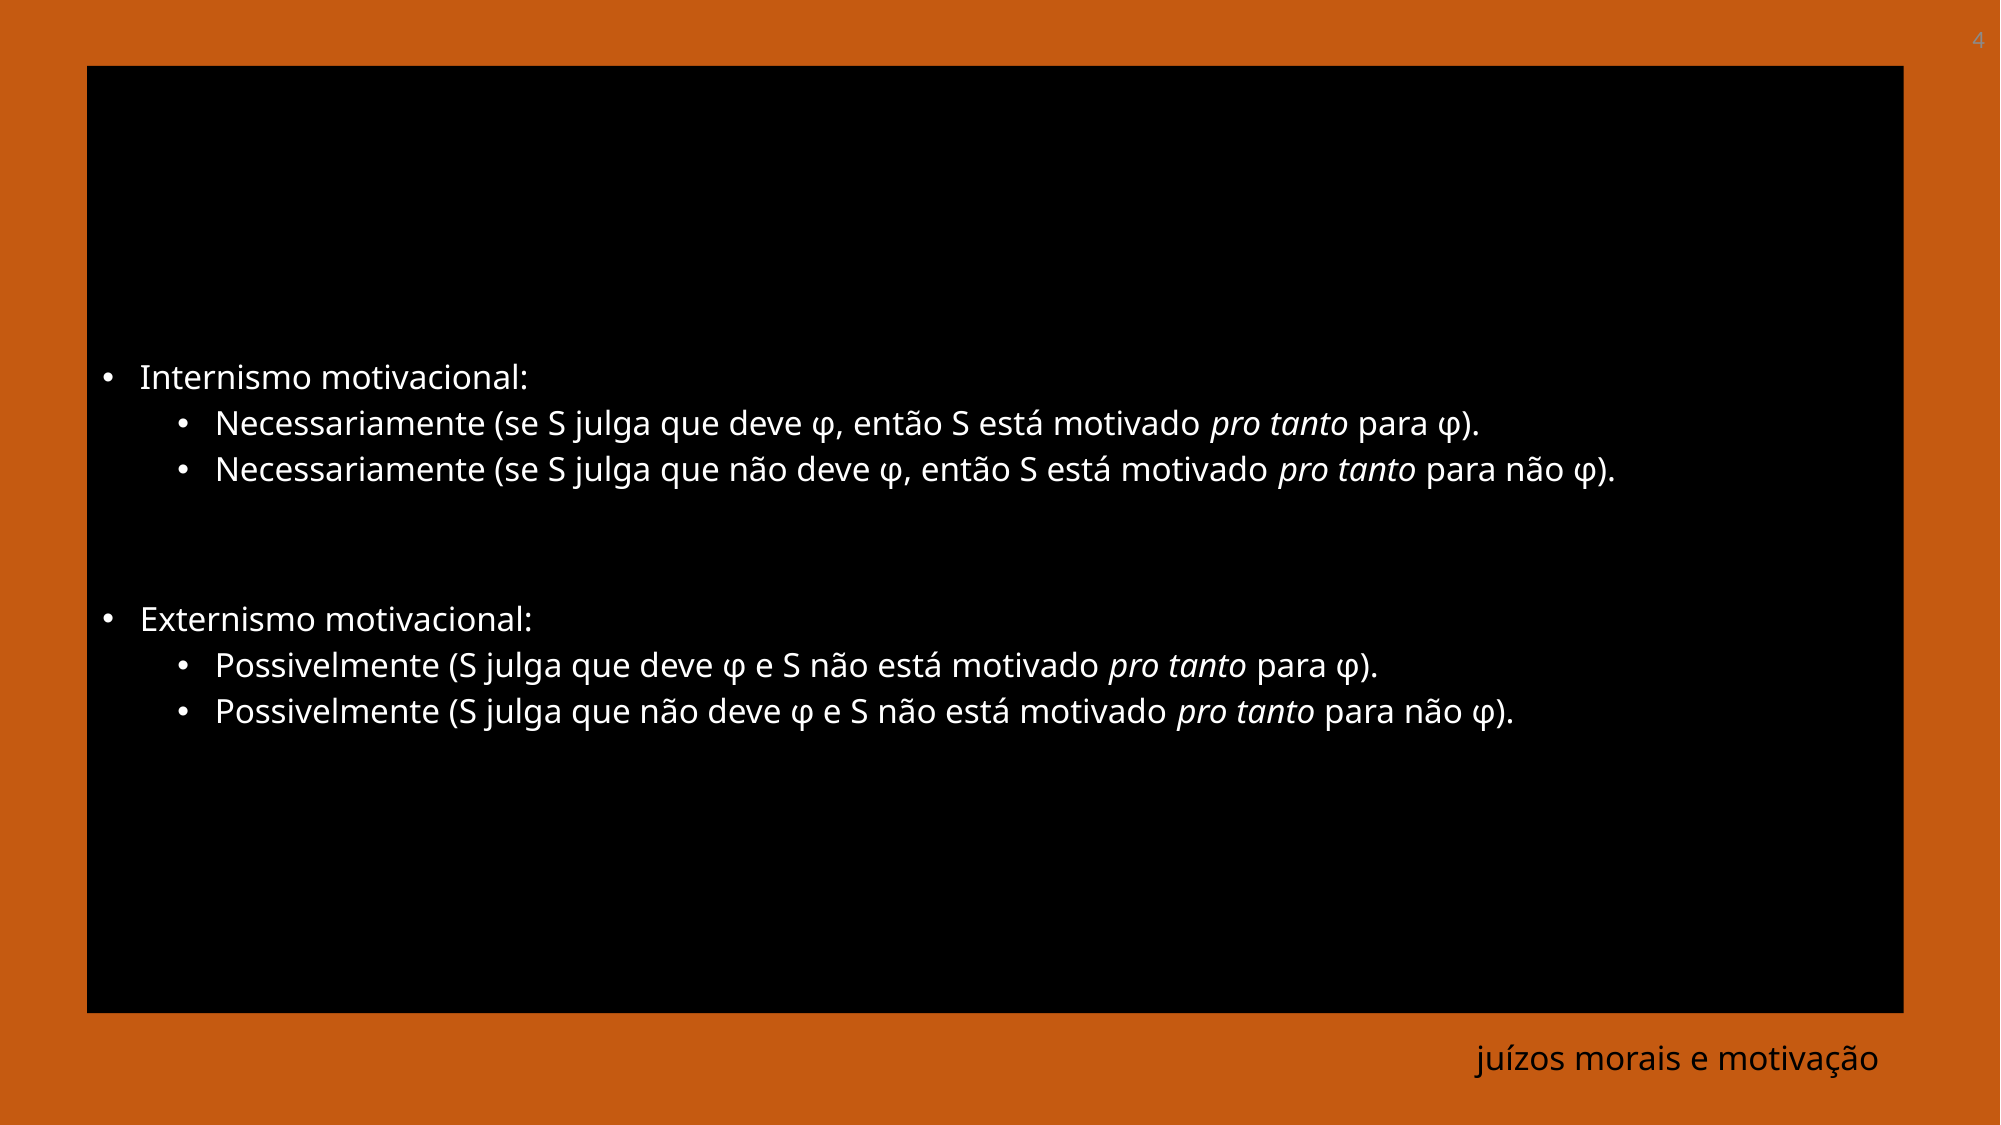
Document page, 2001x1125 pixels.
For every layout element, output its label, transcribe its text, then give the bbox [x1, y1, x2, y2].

list Internismo motivacional: Necessariamente (se S julga que deve φ, então S está motivado pro tanto para φ). Necessariamente (se S julga que não deve φ, então S está motivado pro tanto para não φ). Externismo motivacional: Possivelmente (S julga que deve φ e S não está motivado pro tanto para φ). Possivelmente (S julga que não deve φ e S não está motivado pro tanto para não φ). [87, 65, 1904, 1014]
title juízos morais e motivação [1052, 1020, 1904, 1098]
slide_number 4 [1550, 0, 2000, 77]
